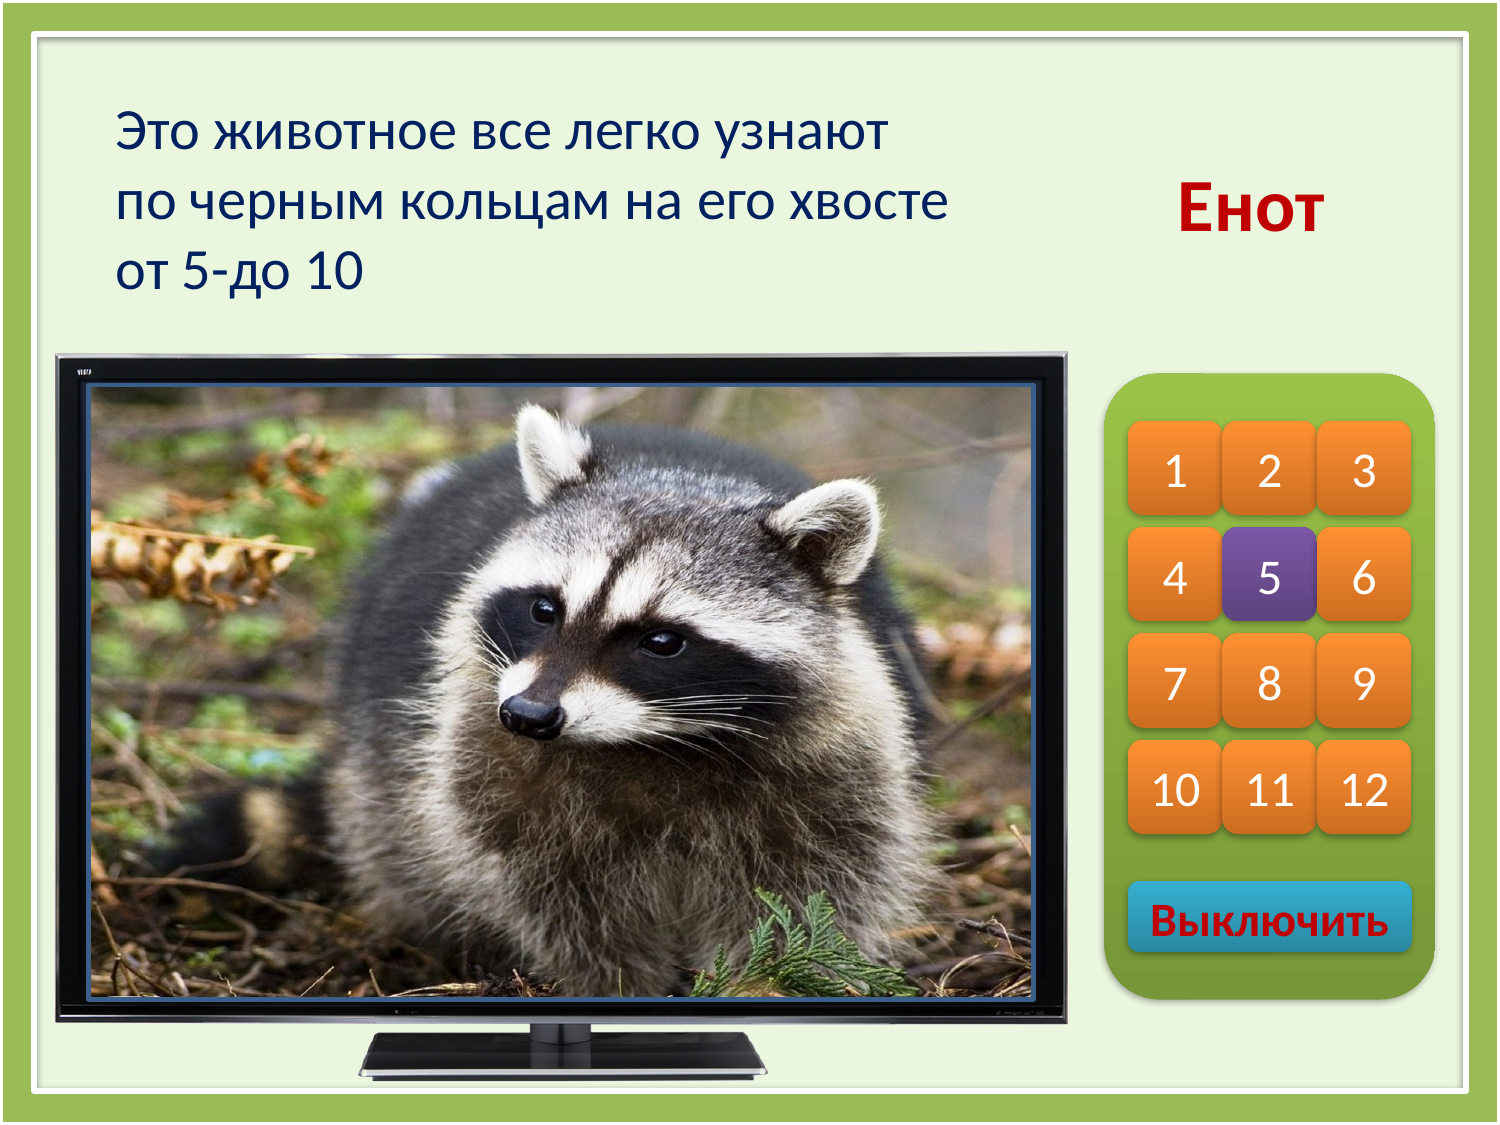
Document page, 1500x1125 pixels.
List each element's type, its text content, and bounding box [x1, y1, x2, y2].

text_box Выключить [1128, 881, 1412, 953]
text_box 4 [1127, 526, 1220, 622]
text_box 6 [1316, 526, 1412, 622]
picture [52, 349, 1070, 1083]
text_box [1104, 373, 1436, 1000]
text_box 10 [1127, 739, 1220, 835]
text_box 9 [1316, 633, 1412, 728]
text_box [0, 0, 1500, 1125]
text_box 7 [1127, 633, 1221, 728]
text_box Это животное все легко узнают по черным кольцам на его хвосте от 5-до 10 [86, 64, 1036, 329]
text_box 2 [1222, 420, 1315, 516]
text_box 8 [1222, 633, 1315, 728]
text_box 3 [1316, 420, 1412, 516]
text_box 5 [1222, 526, 1315, 622]
text_box 1 [1127, 420, 1220, 516]
text_box 12 [1316, 739, 1412, 835]
text_box 11 [1222, 739, 1315, 835]
text_box Енот [1163, 148, 1340, 254]
